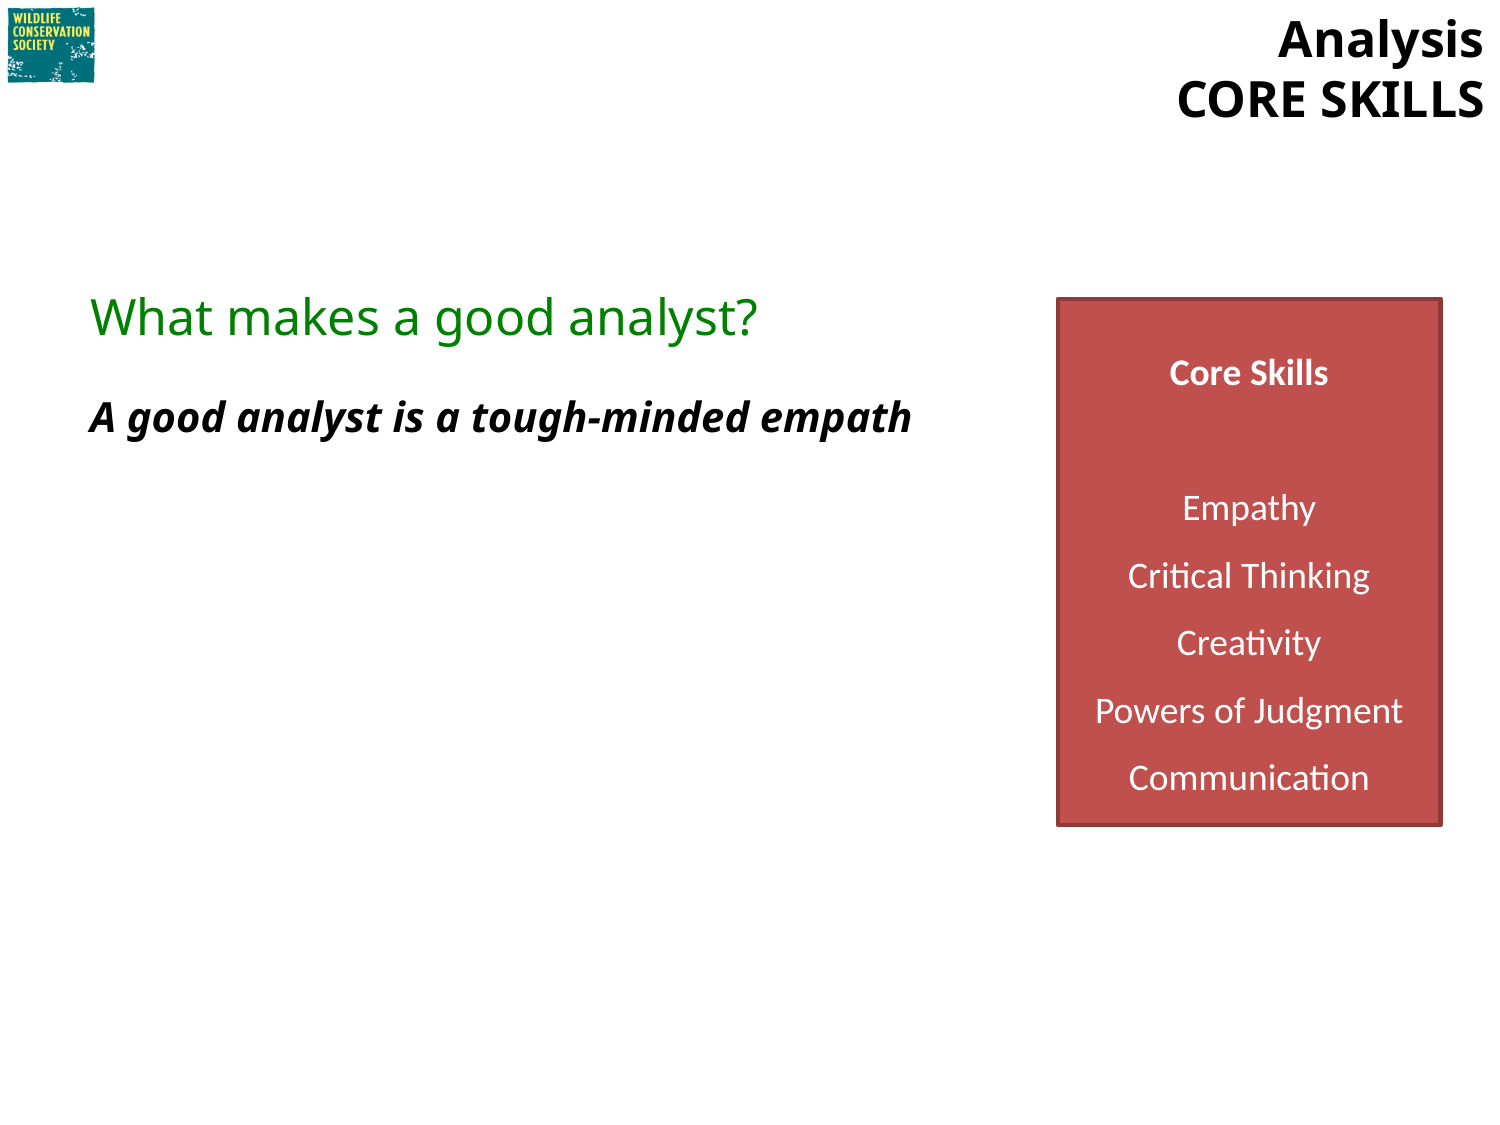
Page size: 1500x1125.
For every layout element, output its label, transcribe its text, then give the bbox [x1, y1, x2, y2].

title Analysis CORE SKILLS [675, 0, 1500, 158]
picture [6, 6, 96, 84]
text_box Core Skills Empathy Critical Thinking Creativity Powers of Judgment Communication [1056, 297, 1443, 827]
list What makes a good analyst? A good analyst is a tough-minded empath [75, 277, 959, 1125]
